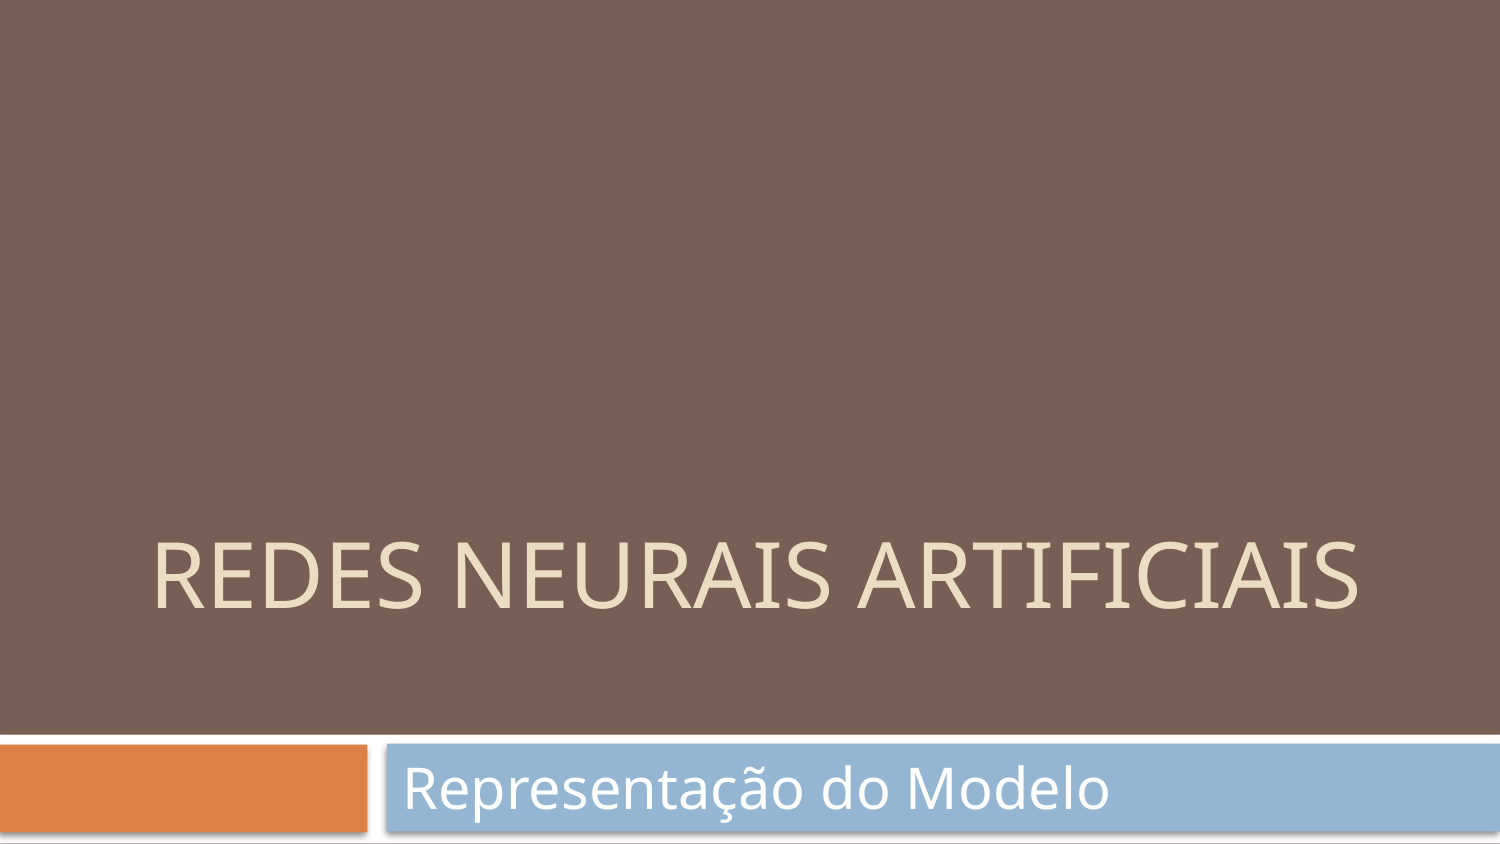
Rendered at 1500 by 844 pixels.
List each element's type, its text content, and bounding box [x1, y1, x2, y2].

subtitle Representação do Modelo [387, 744, 1488, 829]
title Redes neurais artificiais [50, 493, 1463, 635]
